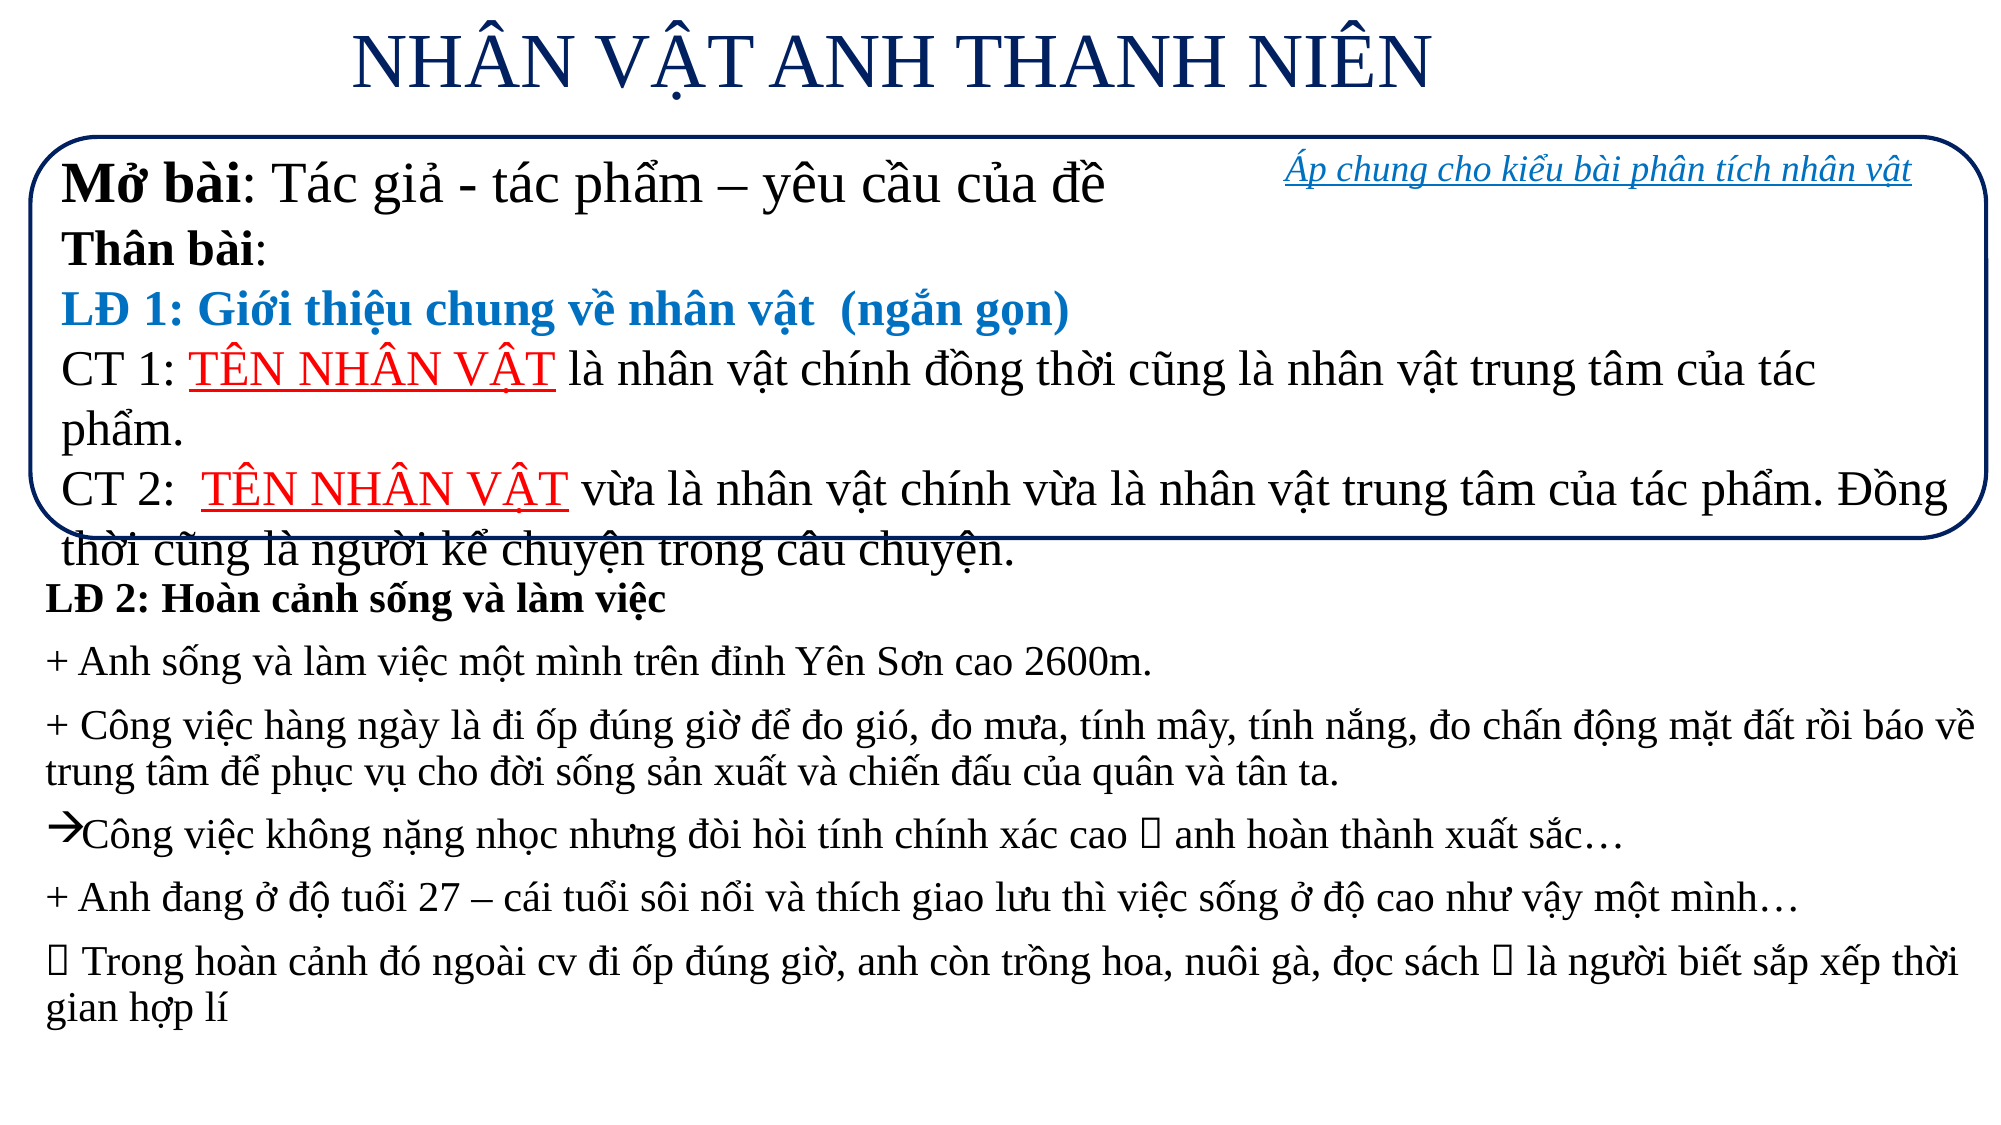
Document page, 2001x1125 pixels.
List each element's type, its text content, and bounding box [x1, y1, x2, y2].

list LĐ 2: Hoàn cảnh sống và làm việc + Anh sống và làm việc một mình trên đỉnh Yên Sơn cao 2600m. + Công việc hàng ngày là đi ốp đúng giờ để đo gió, đo mưa, tính mây, tính nắng, đo chấn động mặt đất rồi báo về trung tâm để phục vụ cho đời sống sản xuất và chiến đấu của quân và tân ta. Công việc không nặng nhọc nhưng đòi hòi tính chính xác cao  anh hoàn thành xuất sắc… + Anh đang ở độ tuổi 27 – cái tuổi sôi nổi và thích giao lưu thì việc sống ở độ cao như vậy một mình…  Trong hoàn cảnh đó ngoài cv đi ốp đúng giờ, anh còn trồng hoa, nuôi gà, đọc sách  là người biết sắp xếp thời gian hợp lí [30, 568, 2000, 1089]
title NHÂN VẬT ANH THANH NIÊN [30, 12, 1756, 112]
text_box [30, 136, 1987, 539]
